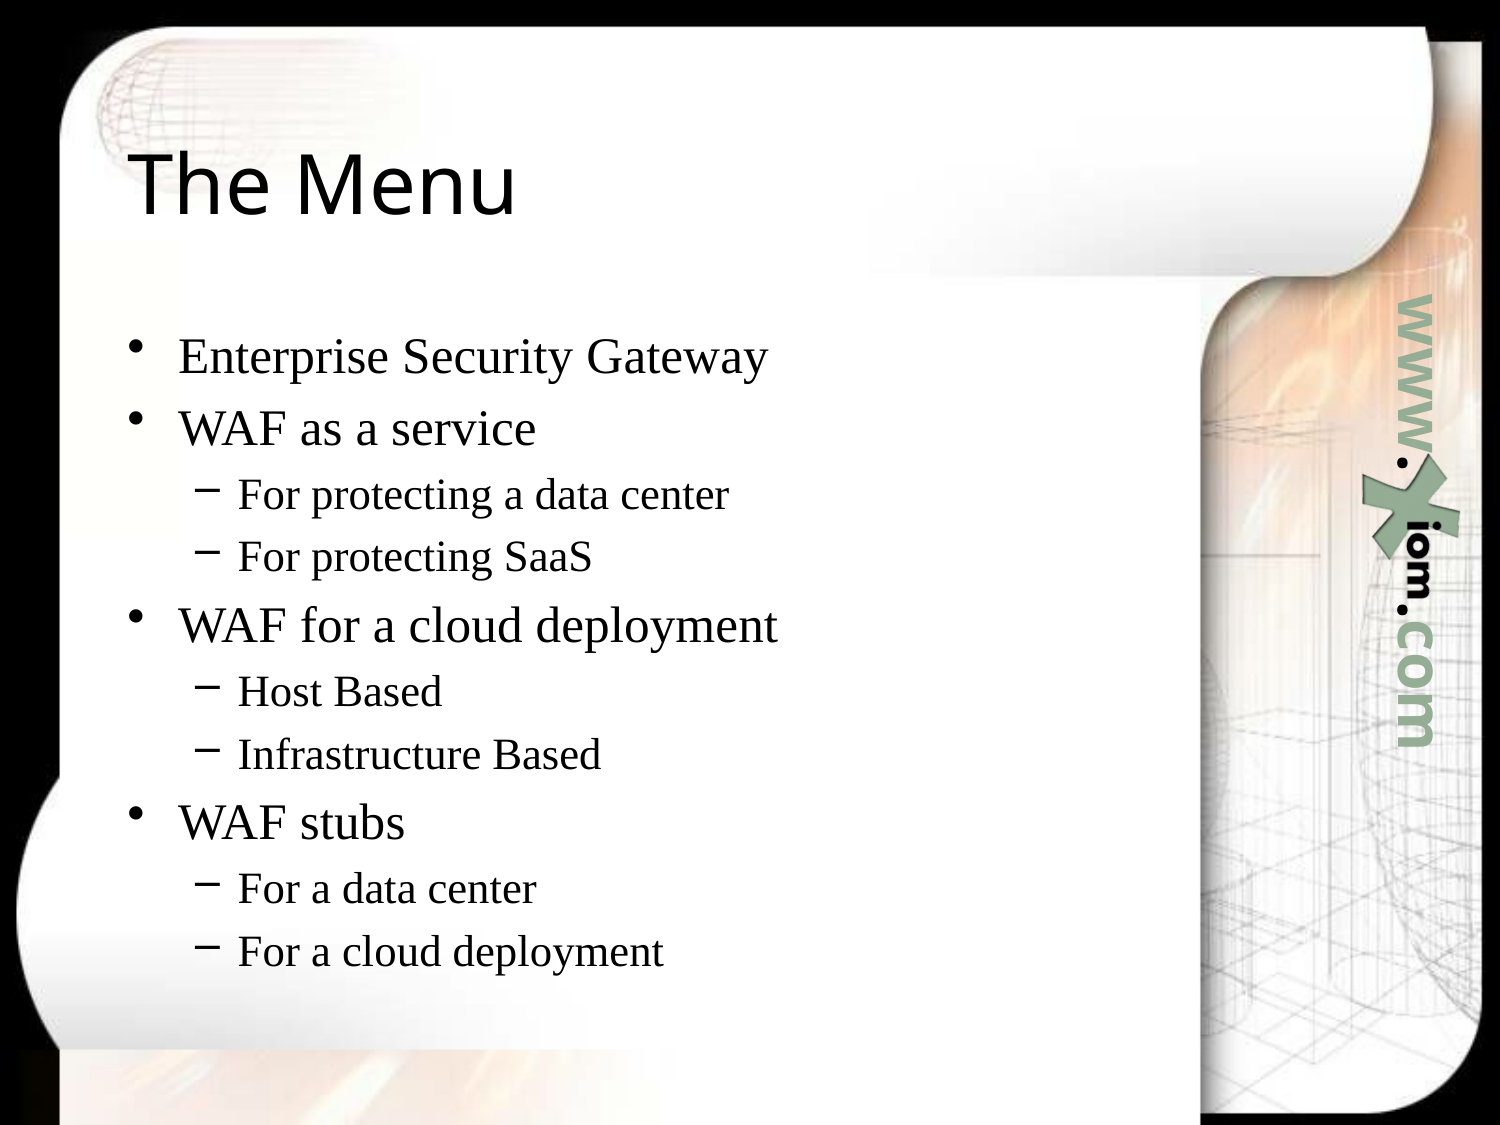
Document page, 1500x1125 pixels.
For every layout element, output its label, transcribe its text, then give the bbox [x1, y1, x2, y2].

list Enterprise Security Gateway WAF as a service For protecting a data center For protecting SaaS WAF for a cloud deployment Host Based Infrastructure Based WAF stubs For a data center For a cloud deployment [112, 314, 1164, 990]
picture [0, 0, 1500, 1125]
title The Menu [112, 125, 1270, 238]
